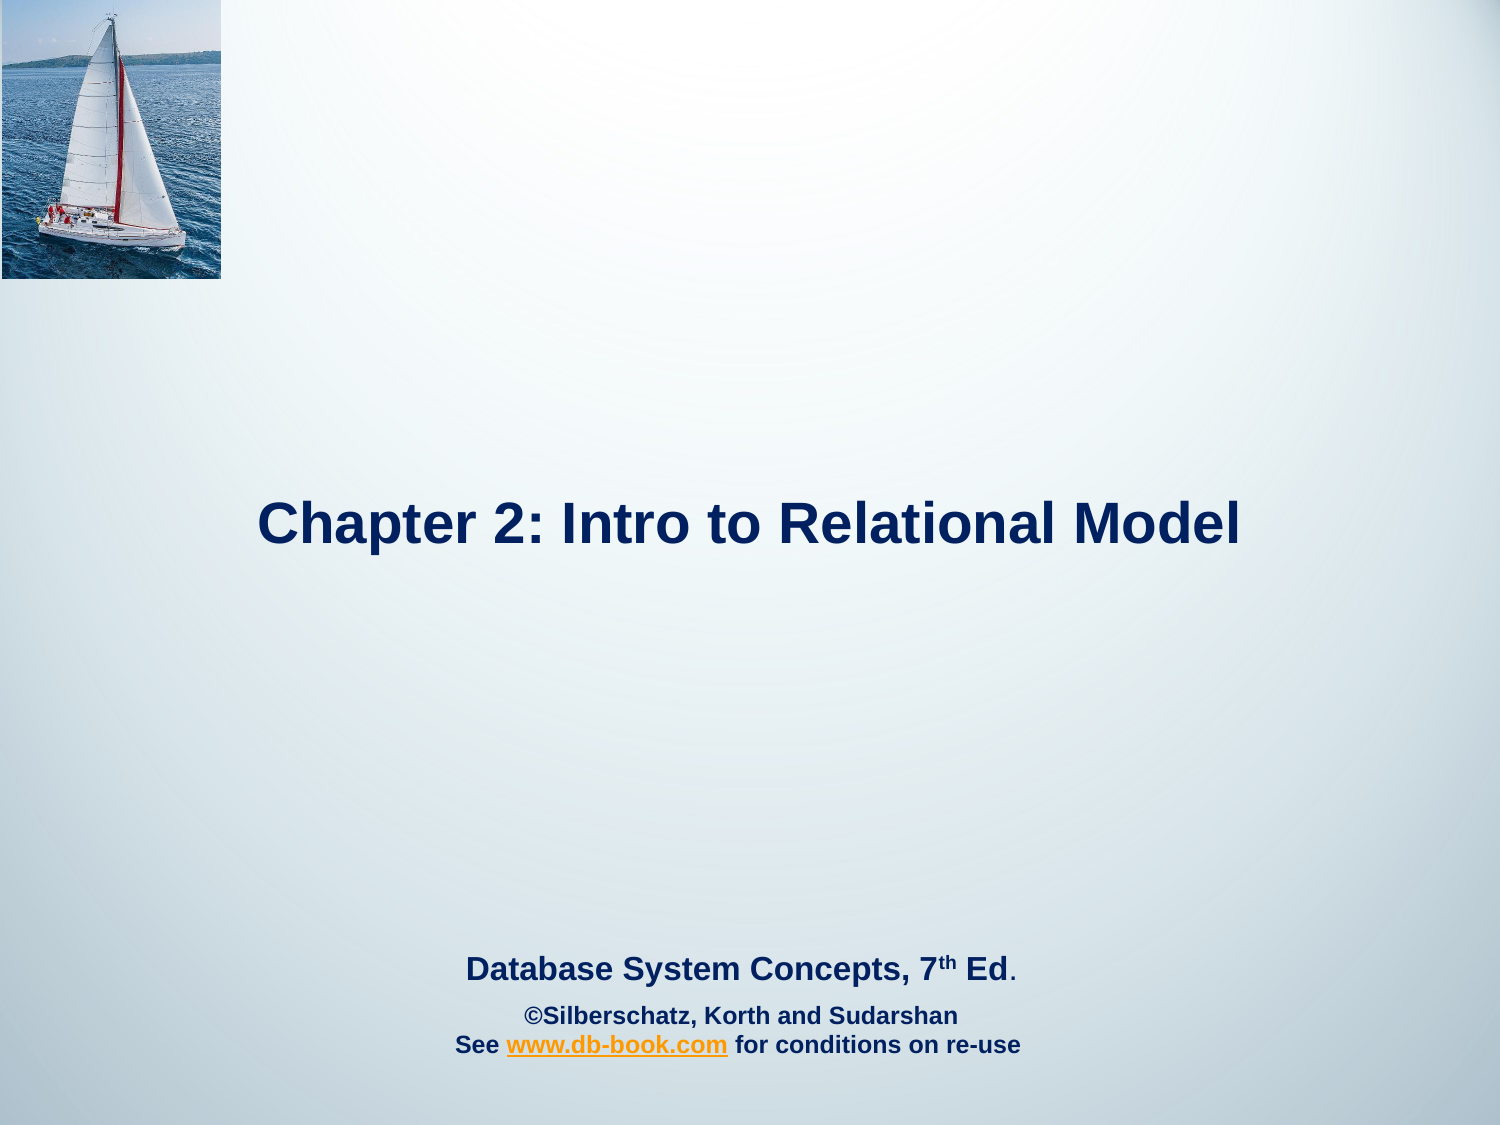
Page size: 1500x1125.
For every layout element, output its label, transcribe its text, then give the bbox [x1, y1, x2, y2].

picture [0, 0, 1500, 1125]
title Chapter 2: Intro to Relational Model [112, 374, 1388, 563]
